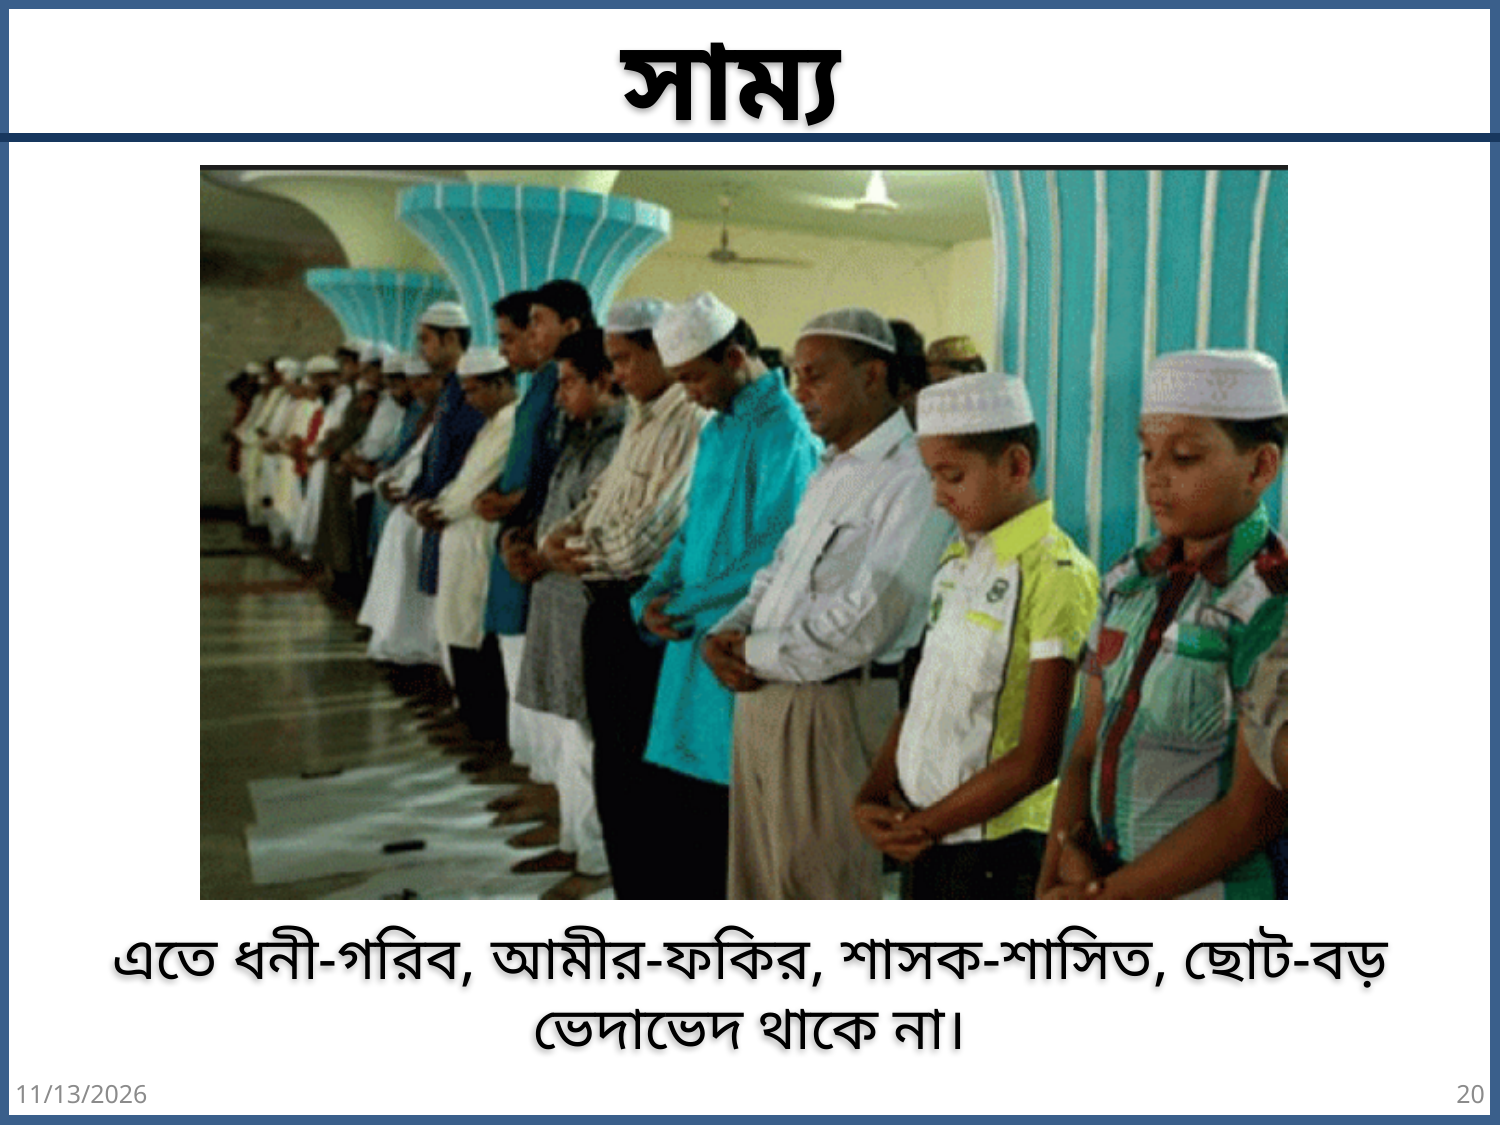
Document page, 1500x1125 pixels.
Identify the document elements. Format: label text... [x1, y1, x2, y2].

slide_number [0, 1065, 350, 1125]
text_box সাম্য [349, 146, 1113, 152]
slide_number 20 [1149, 1065, 1500, 1125]
text_box এতে ধনী-গরিব, আমীর-ফকির, শাসক-শাসিত, ছোট-বড় ভেদাভেদ থাকে না। [37, 912, 1463, 1070]
picture [199, 164, 1288, 901]
text_box সাম্য [349, 0, 1113, 133]
